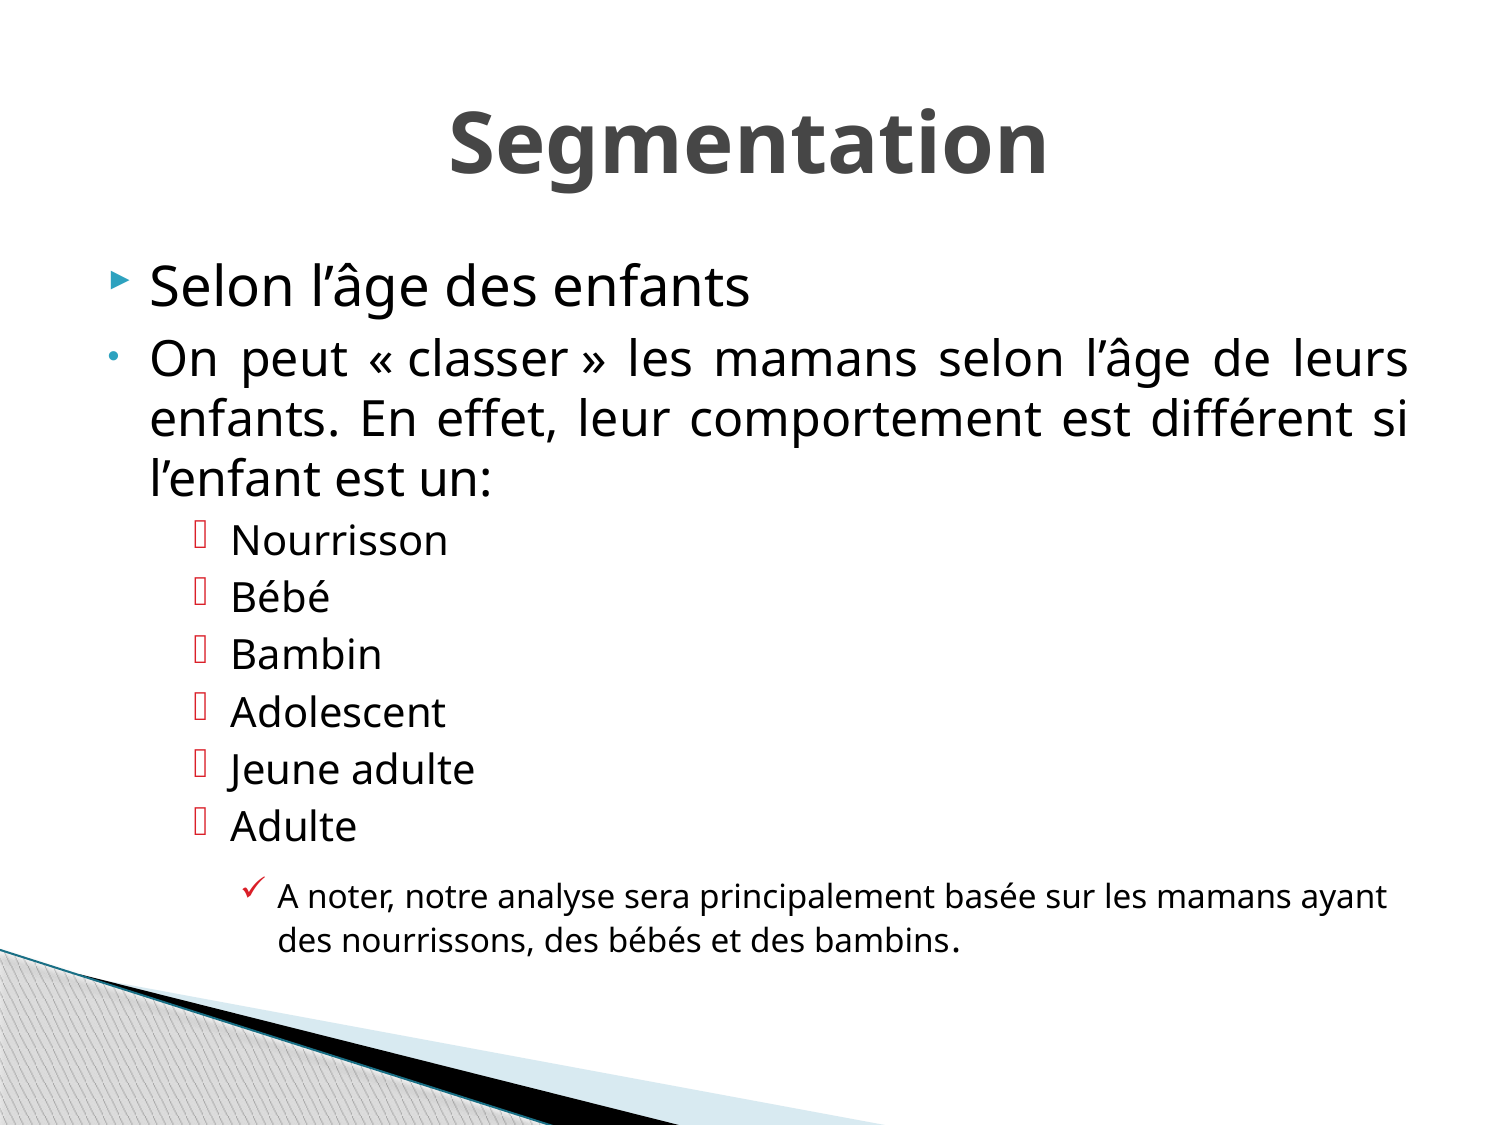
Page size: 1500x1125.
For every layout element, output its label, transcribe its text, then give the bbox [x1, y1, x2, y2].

list Selon l’âge des enfants On peut « classer » les mamans selon l’âge de leurs enfants. En effet, leur comportement est différent si l’enfant est un: Nourrisson Bébé Bambin Adolescent Jeune adulte Adulte A noter, notre analyse sera principalement basée sur les mamans ayant des nourrissons, des bébés et des bambins. [75, 243, 1425, 986]
title Segmentation [75, 45, 1425, 233]
